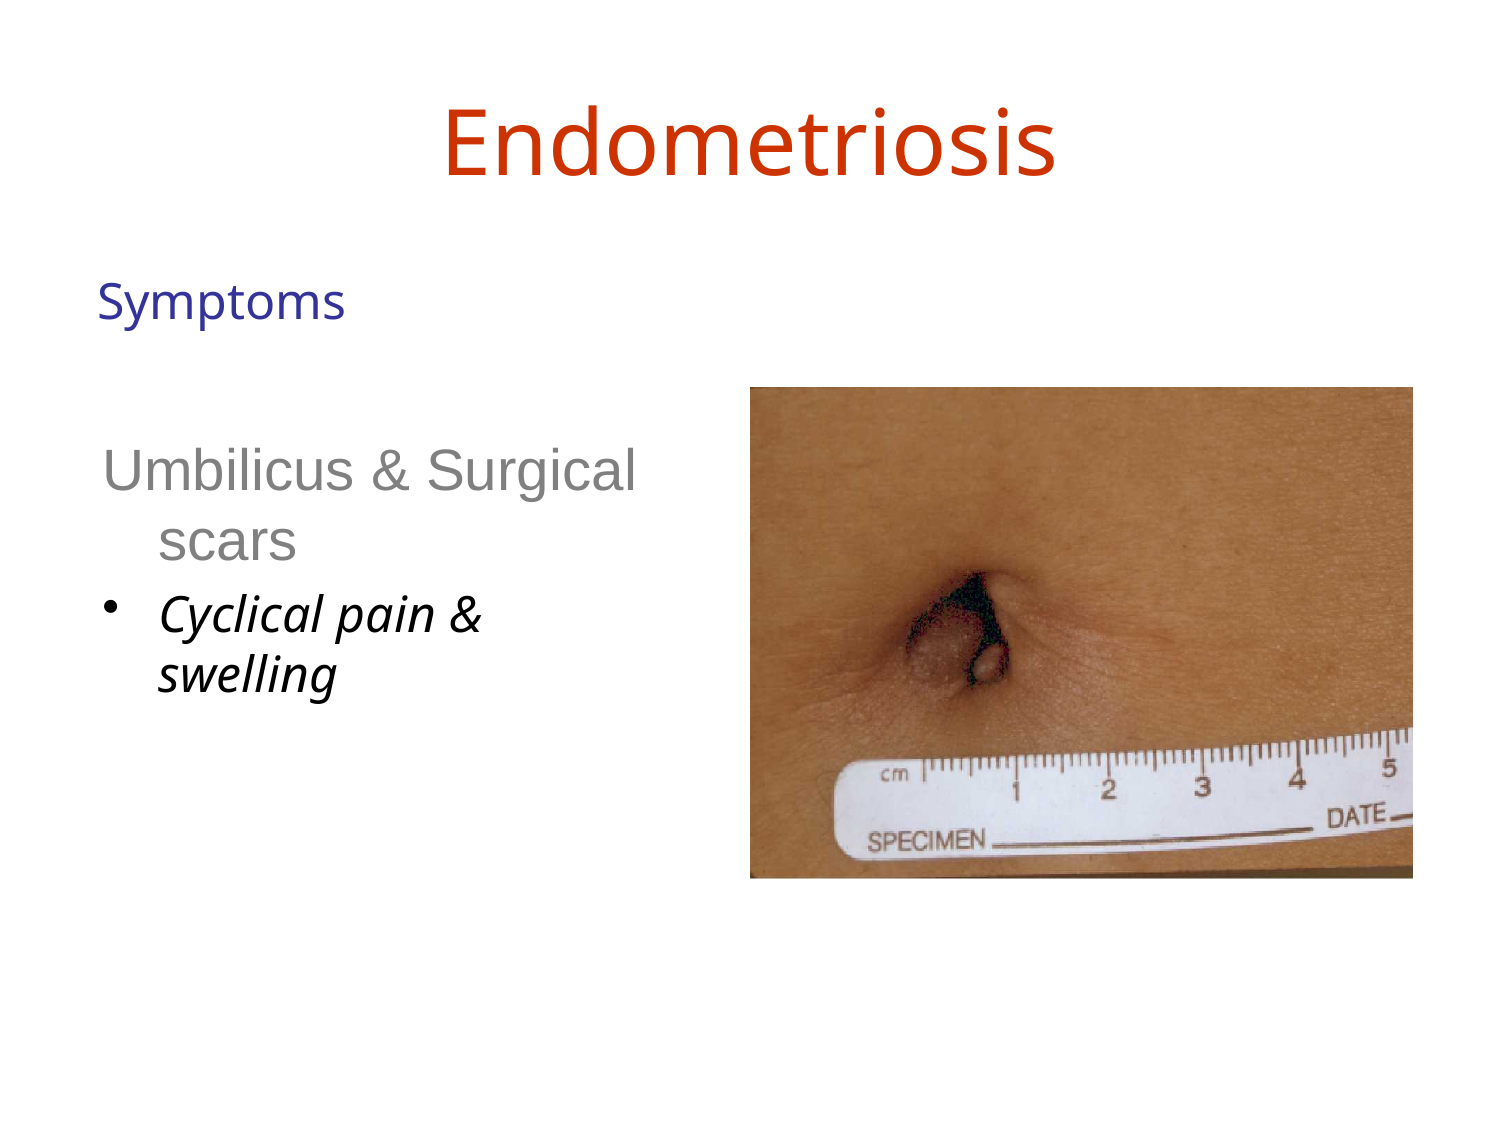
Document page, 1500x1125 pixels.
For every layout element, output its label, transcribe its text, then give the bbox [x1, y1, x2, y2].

text_box Umbilicus & Surgical scars Cyclical pain & swelling [87, 425, 688, 1055]
text_box Endometriosis [74, 45, 1425, 233]
picture [749, 387, 1413, 879]
text_box Symptoms [82, 262, 362, 338]
